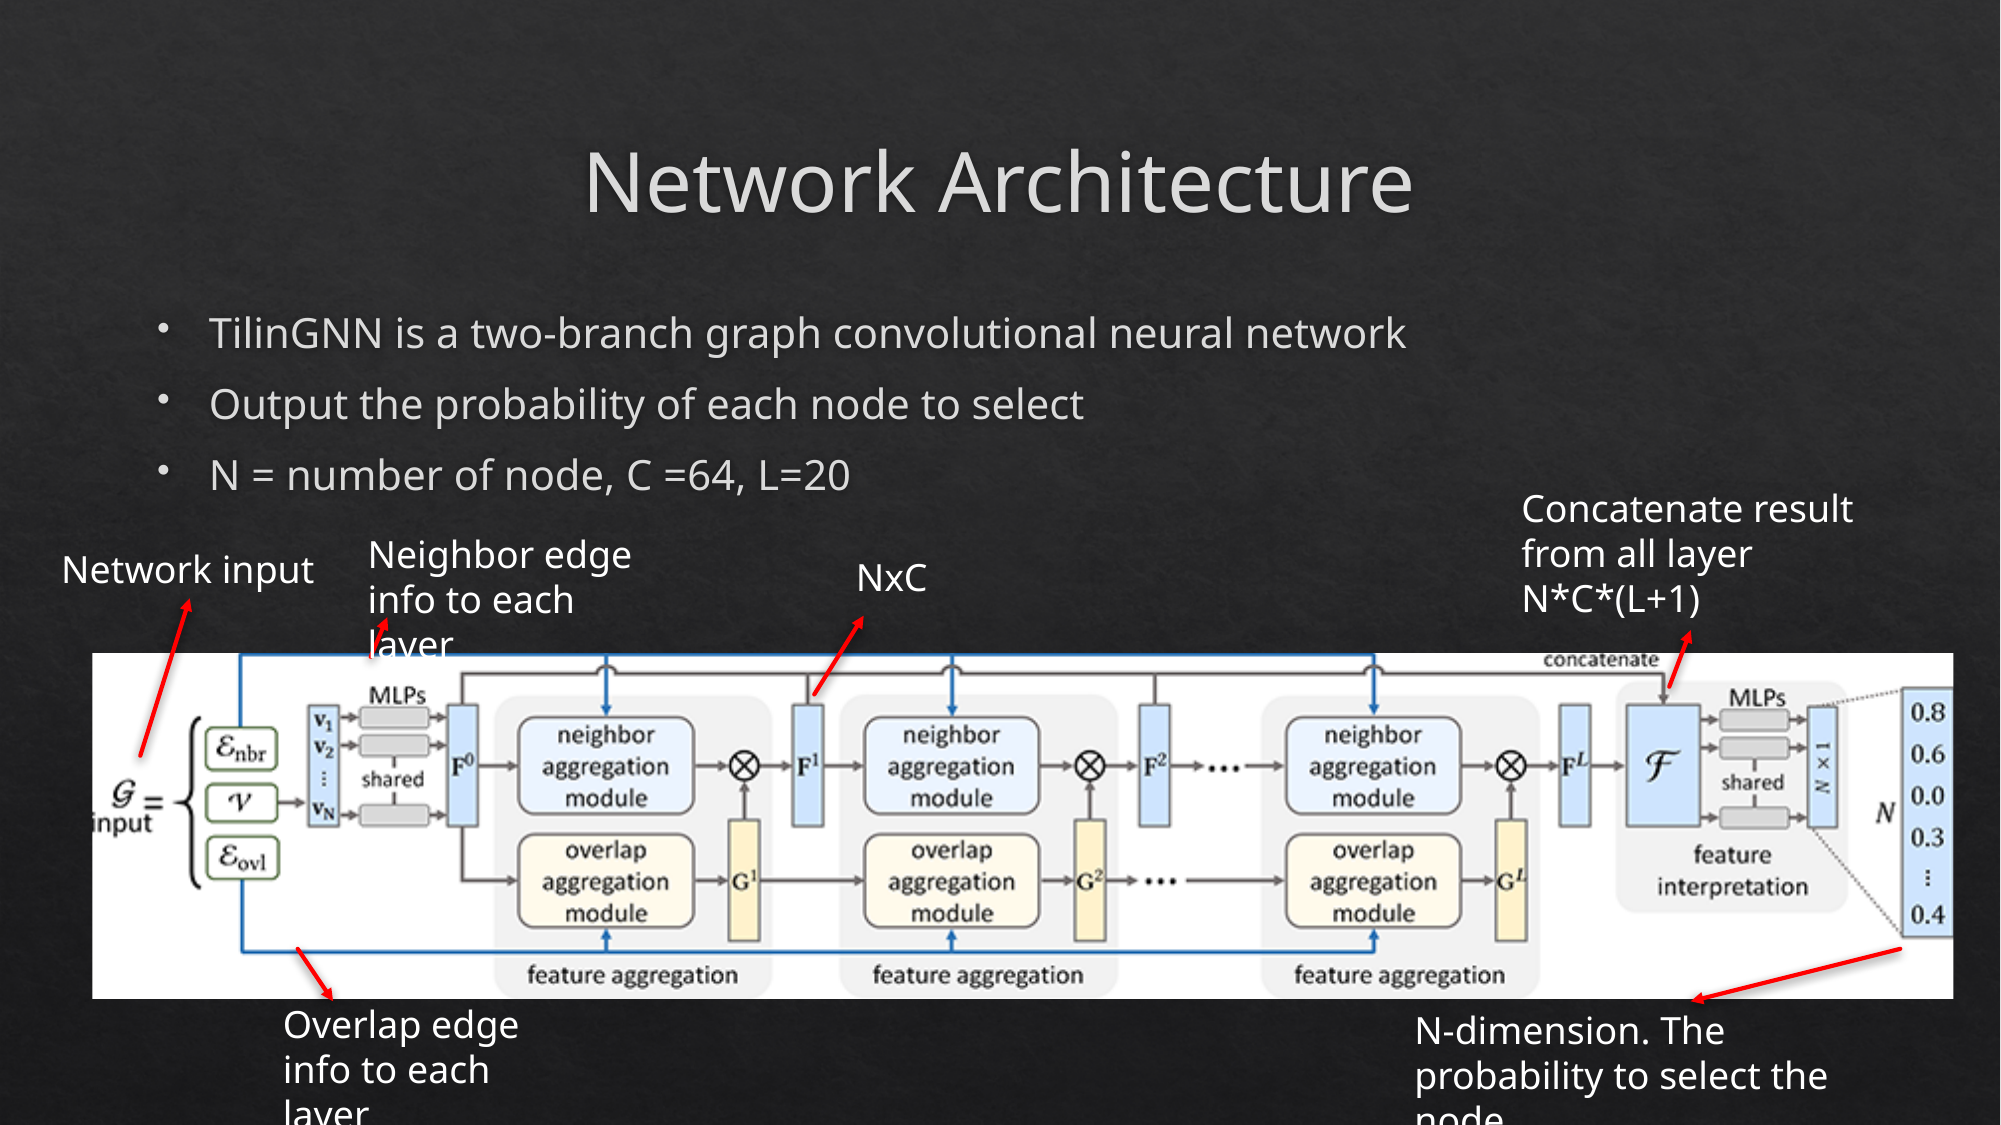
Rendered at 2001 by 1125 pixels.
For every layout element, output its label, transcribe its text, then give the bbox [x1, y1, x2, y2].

list TilinGNN is a two-branch graph convolutional neural network Output the probability of each node to select N = number of node, C =64, L=20 [137, 299, 1863, 473]
title Network Architecture [149, 99, 1849, 260]
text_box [46, 477, 1954, 1106]
